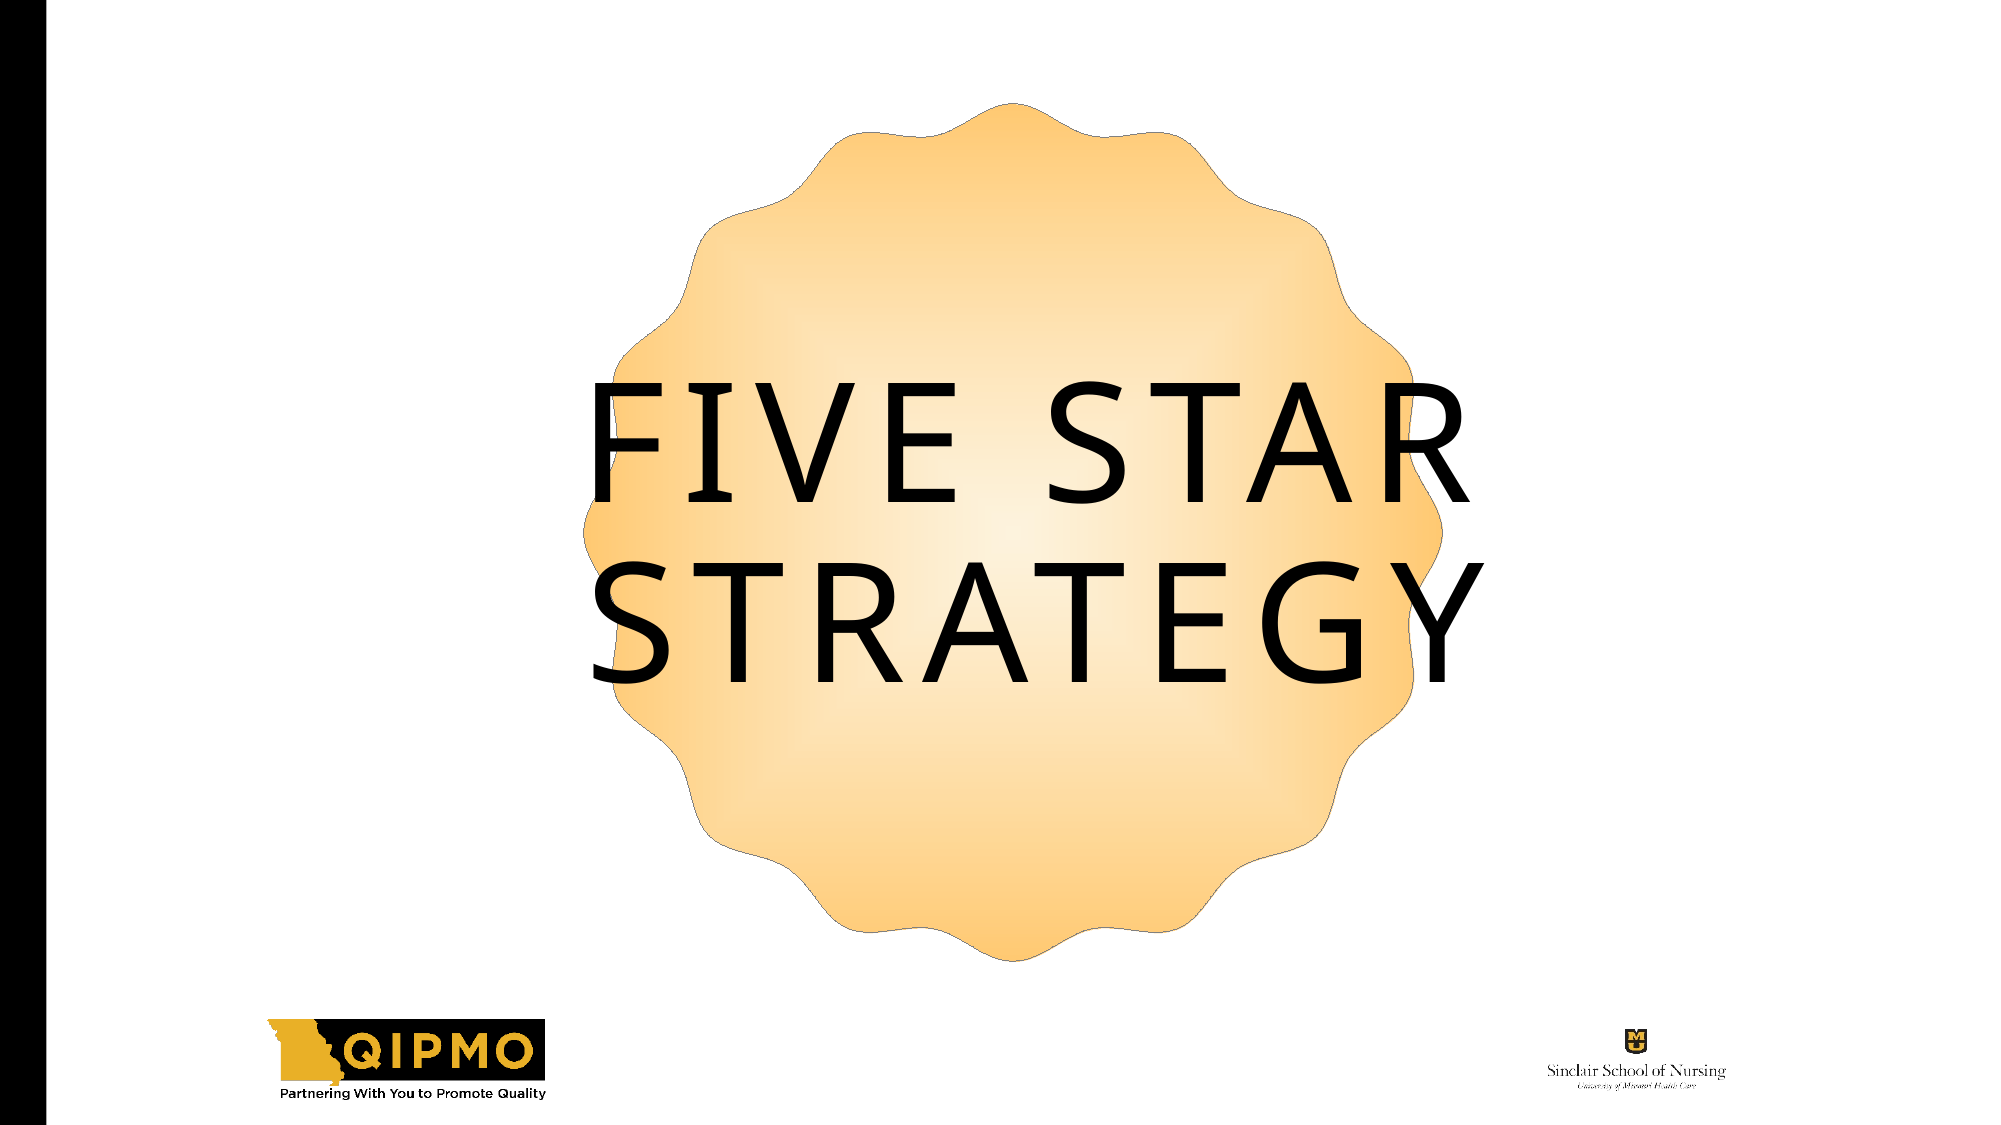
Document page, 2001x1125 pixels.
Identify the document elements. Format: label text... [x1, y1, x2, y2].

picture [267, 1019, 546, 1100]
title Five Star Strategy [189, 248, 1882, 829]
picture [1540, 1021, 1733, 1098]
